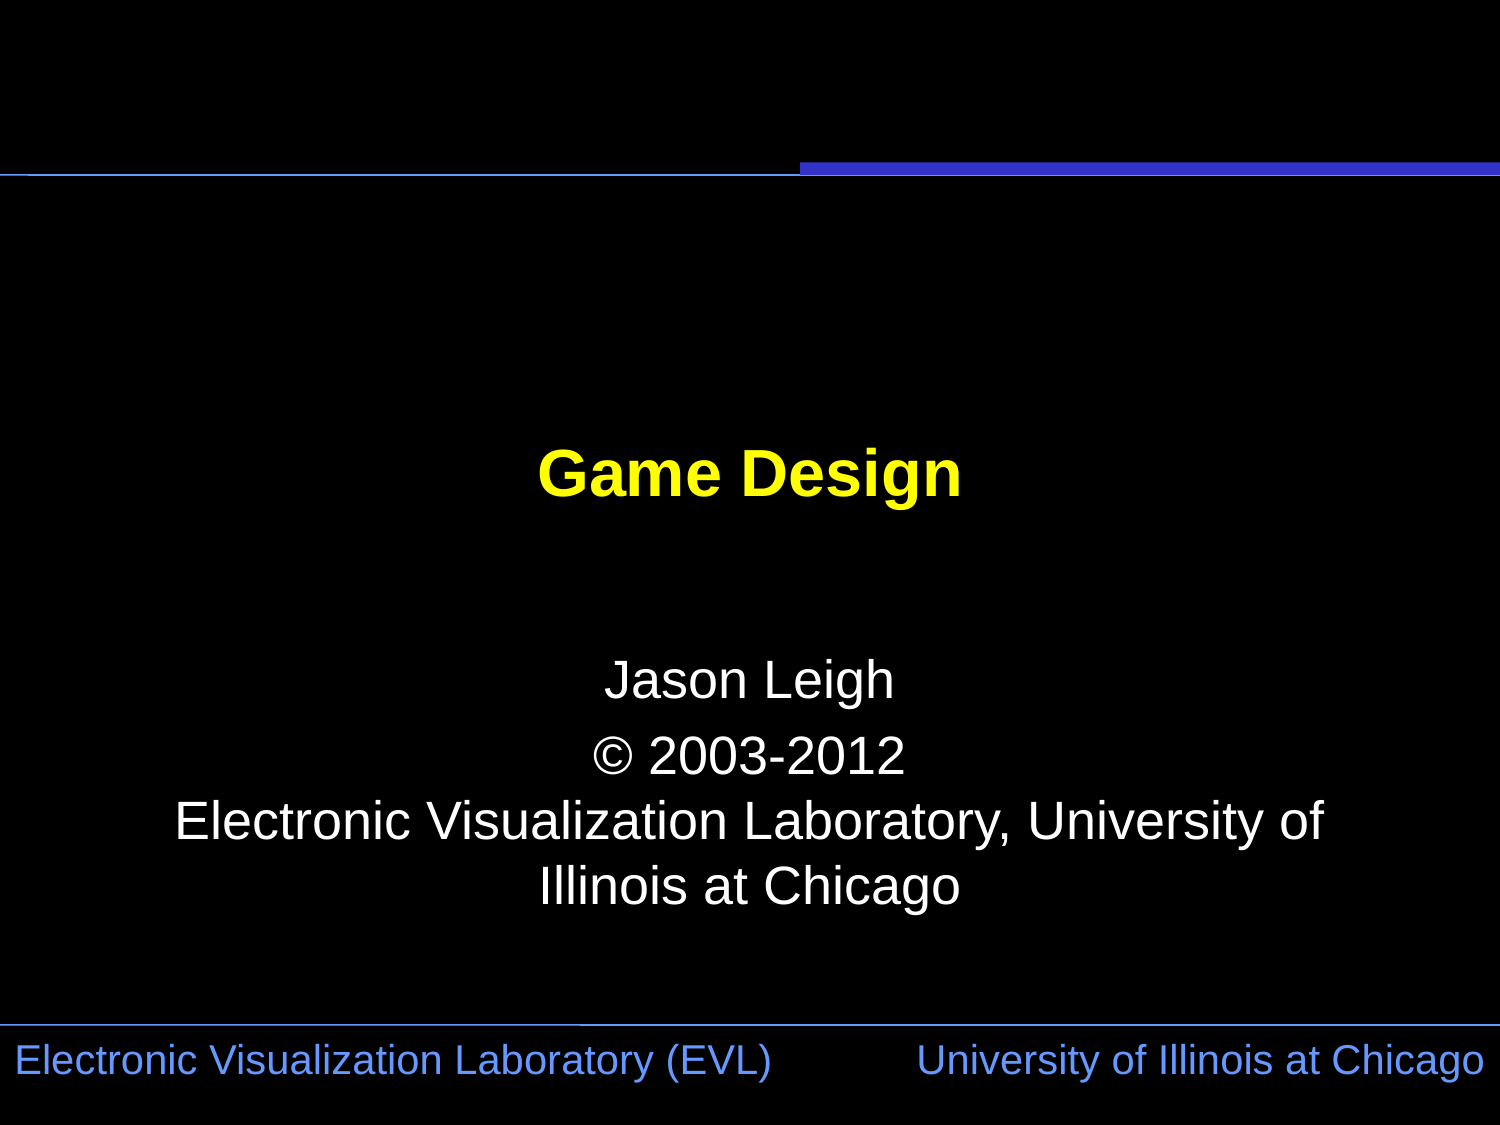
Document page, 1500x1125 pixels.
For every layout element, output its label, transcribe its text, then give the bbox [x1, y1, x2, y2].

subtitle Jason Leigh © 2003-2012 Electronic Visualization Laboratory, University of Illinois at Chicago [124, 637, 1376, 926]
title Game Design [112, 349, 1388, 591]
